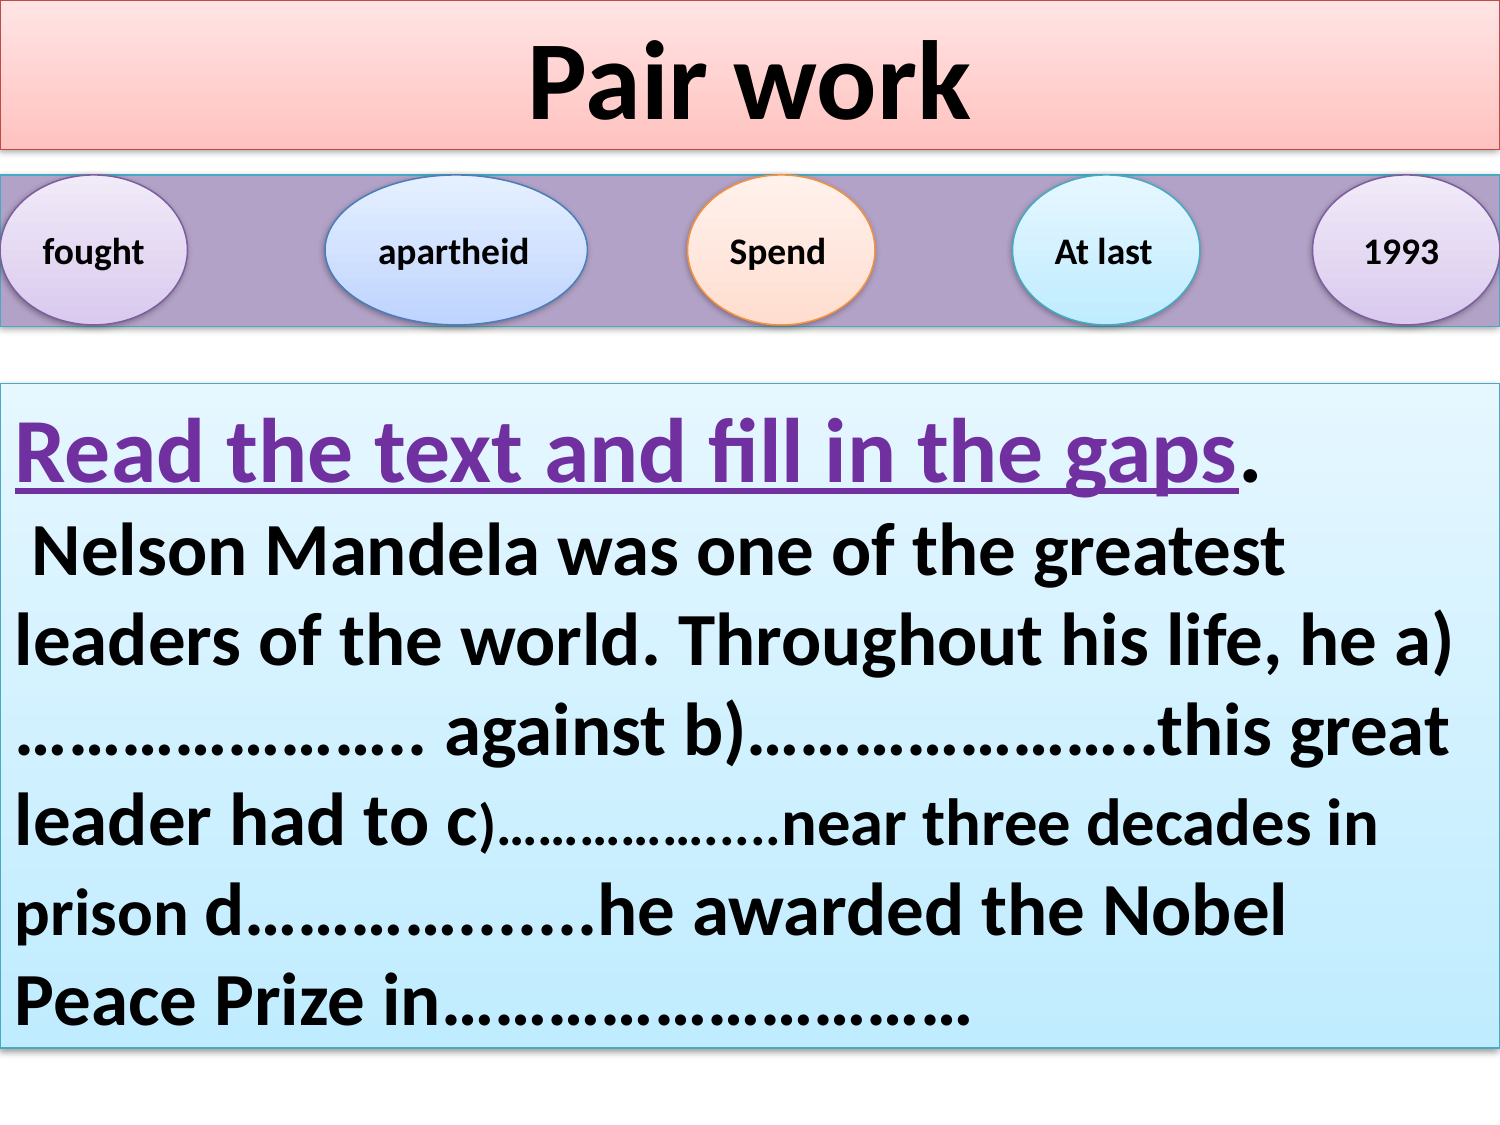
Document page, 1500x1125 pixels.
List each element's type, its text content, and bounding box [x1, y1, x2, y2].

text_box [1442, 277, 1500, 327]
text_box [0, 174, 67, 223]
text_box [0, 281, 56, 327]
text_box fought [0, 174, 189, 326]
text_box [805, 174, 1081, 327]
text_box [1130, 174, 1380, 327]
text_box [117, 174, 420, 327]
text_box At last [1011, 174, 1201, 326]
text_box apartheid [324, 174, 589, 326]
text_box [1430, 174, 1500, 228]
text_box Read the text and fill in the gaps. Nelson Mandela was one of the greatest leaders of the world. Throughout his life, he a)………………….. against b)…………………..this great leader had to c)…………….....near three decades in prison d………….......he awarded the Nobel Peace Prize in………………………… [0, 383, 1500, 1049]
text_box Pair work [0, 0, 1500, 150]
text_box Spend [686, 174, 876, 326]
text_box [490, 174, 756, 327]
text_box 1993 [1311, 174, 1500, 326]
